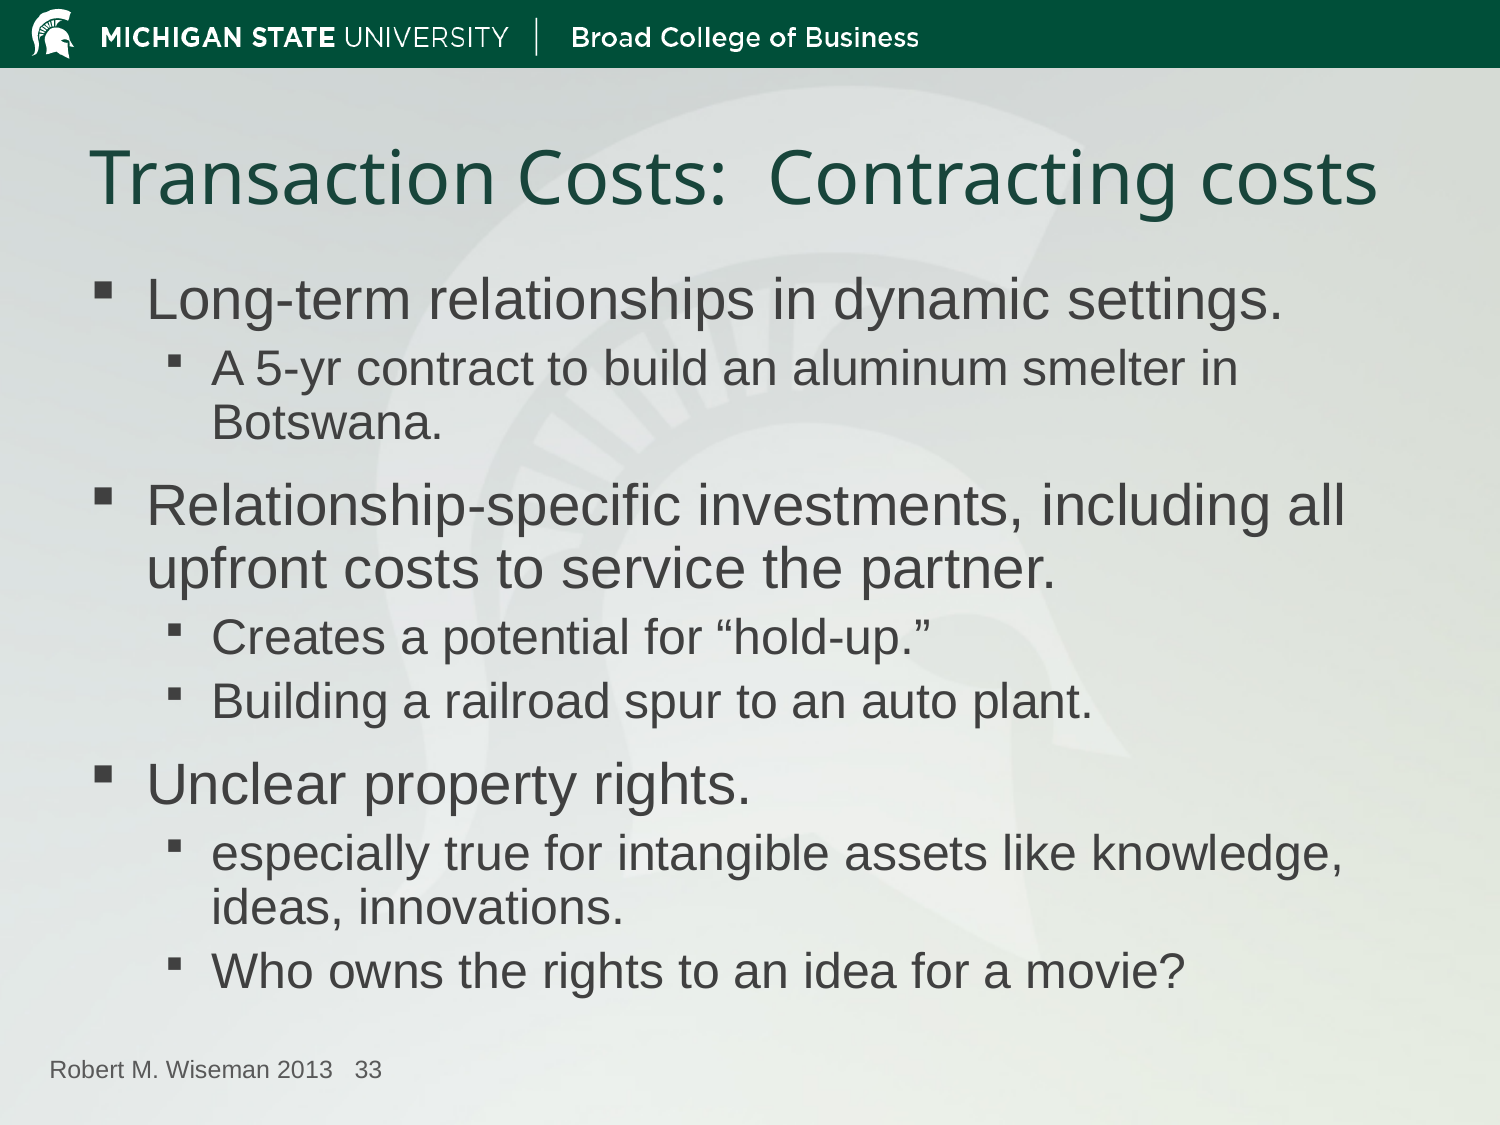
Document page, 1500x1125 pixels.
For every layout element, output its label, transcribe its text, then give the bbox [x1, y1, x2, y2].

list Long-term relationships in dynamic settings. A 5-yr contract to build an aluminum smelter in Botswana. Relationship-specific investments, including all upfront costs to service the partner. Creates a potential for “hold-up.” Building a railroad spur to an auto plant. Unclear property rights. especially true for intangible assets like knowledge, ideas, innovations. Who owns the rights to an idea for a movie? [75, 262, 1425, 1005]
title Transaction Costs: Contracting costs [75, 122, 1425, 262]
picture [0, 0, 1500, 1125]
